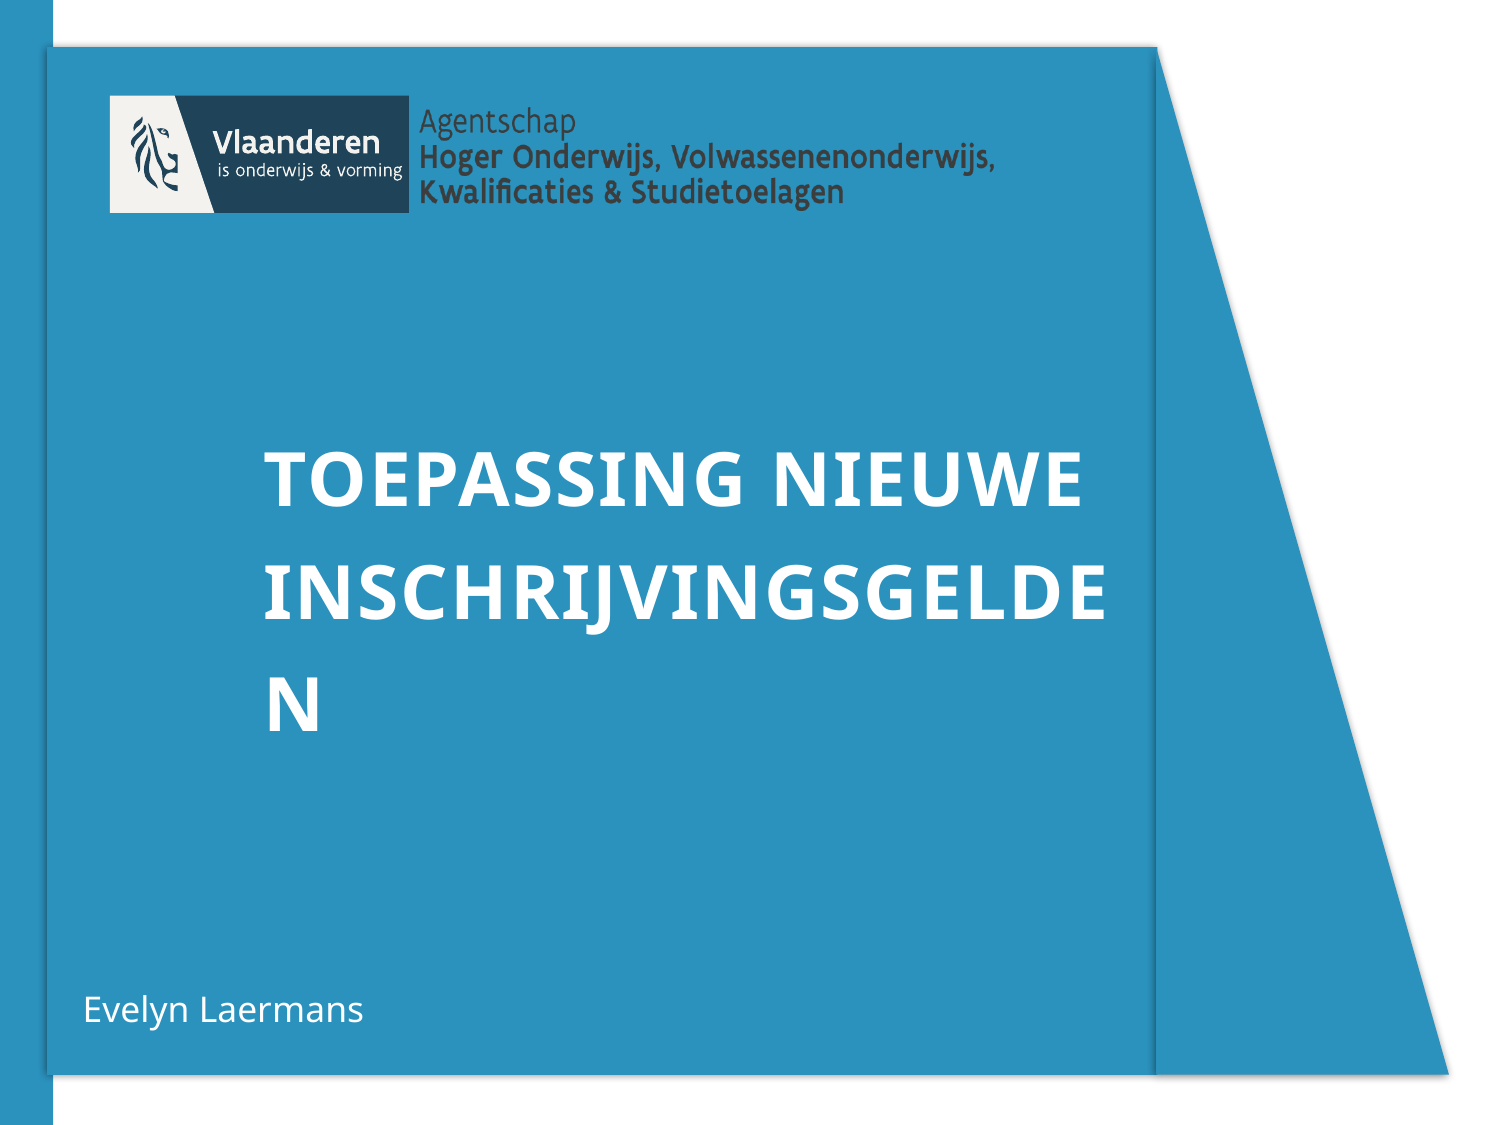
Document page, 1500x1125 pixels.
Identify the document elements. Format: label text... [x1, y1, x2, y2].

title Toepassing nieuwe inschrijvingsgelden [248, 448, 1145, 708]
list Evelyn Laermans [82, 991, 866, 1050]
picture [419, 107, 994, 211]
